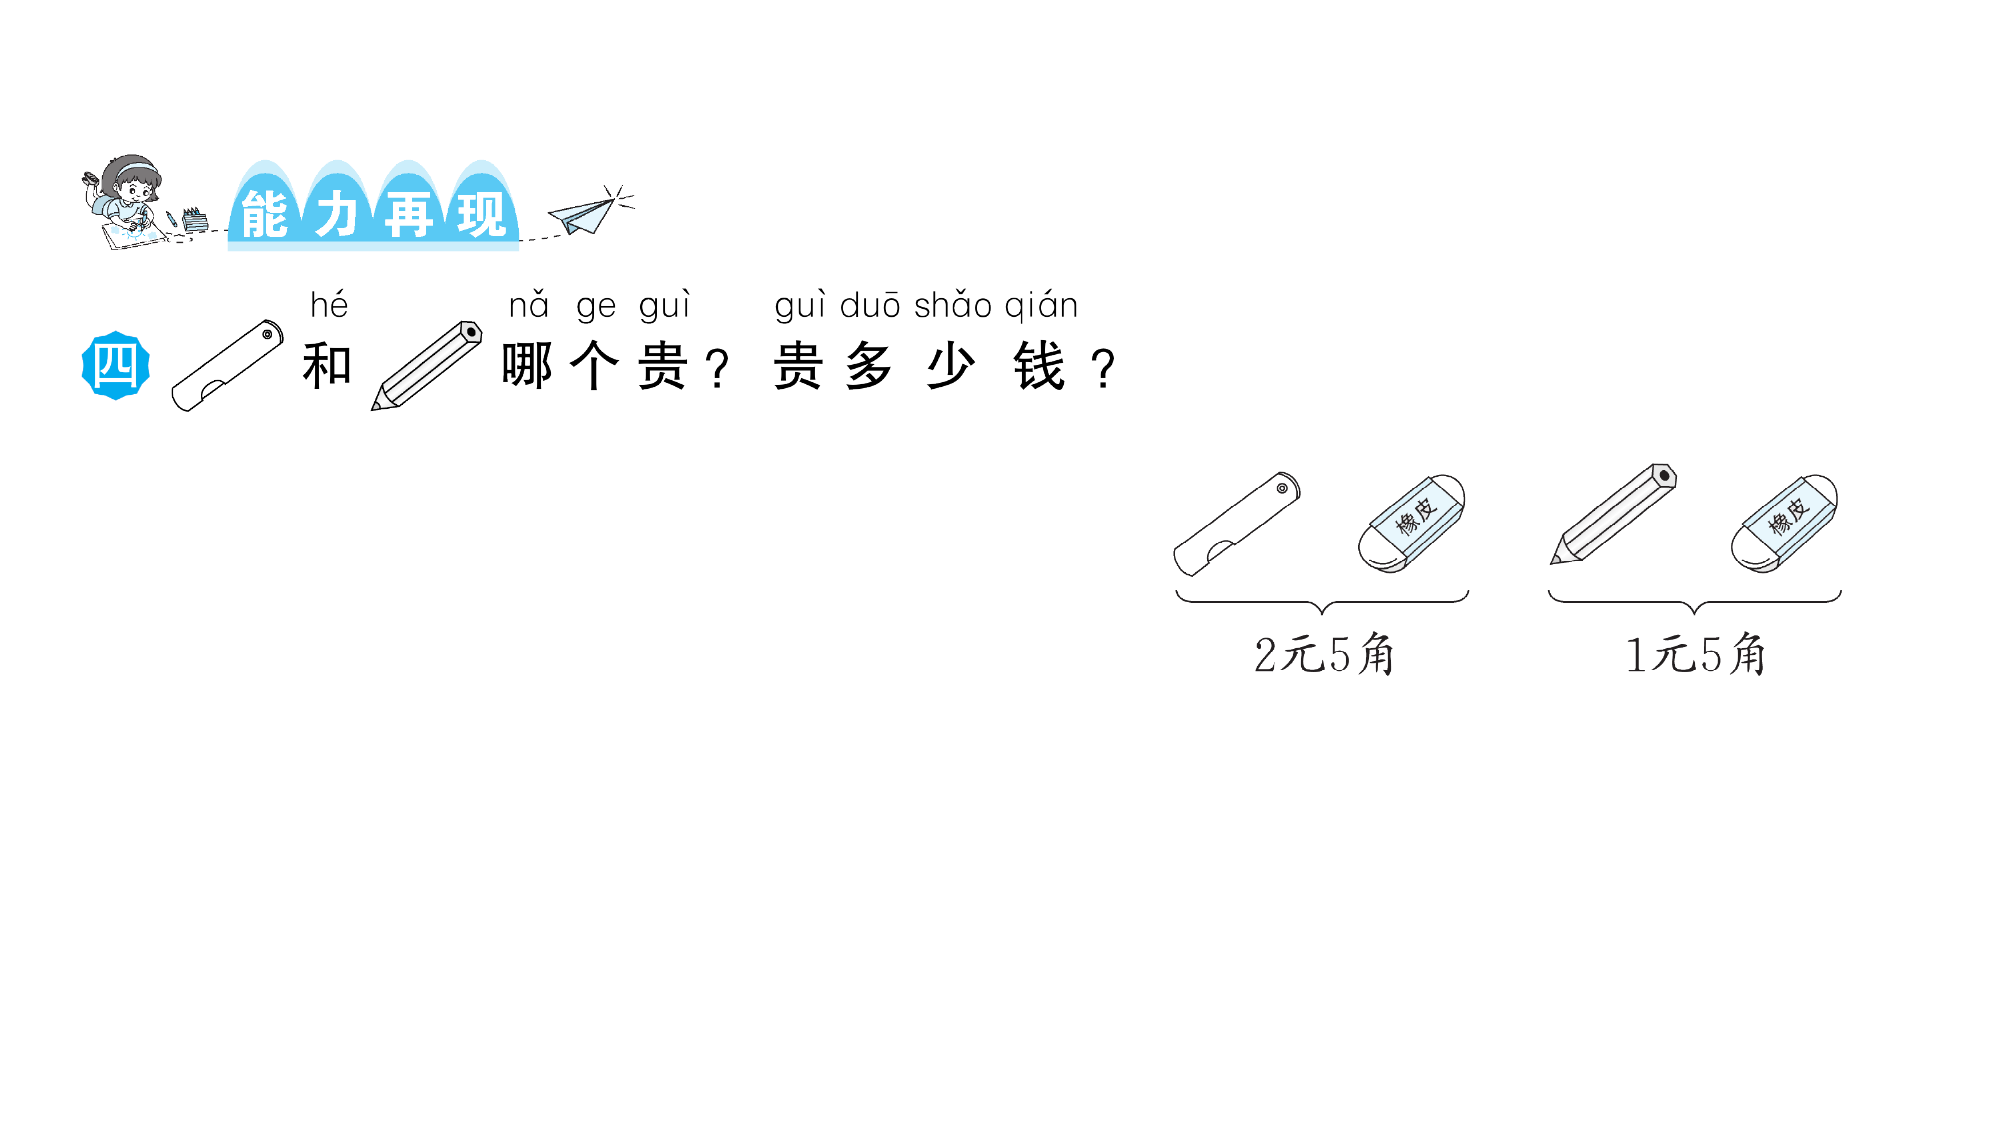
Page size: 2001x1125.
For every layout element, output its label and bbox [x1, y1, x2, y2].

picture [78, 137, 1969, 692]
